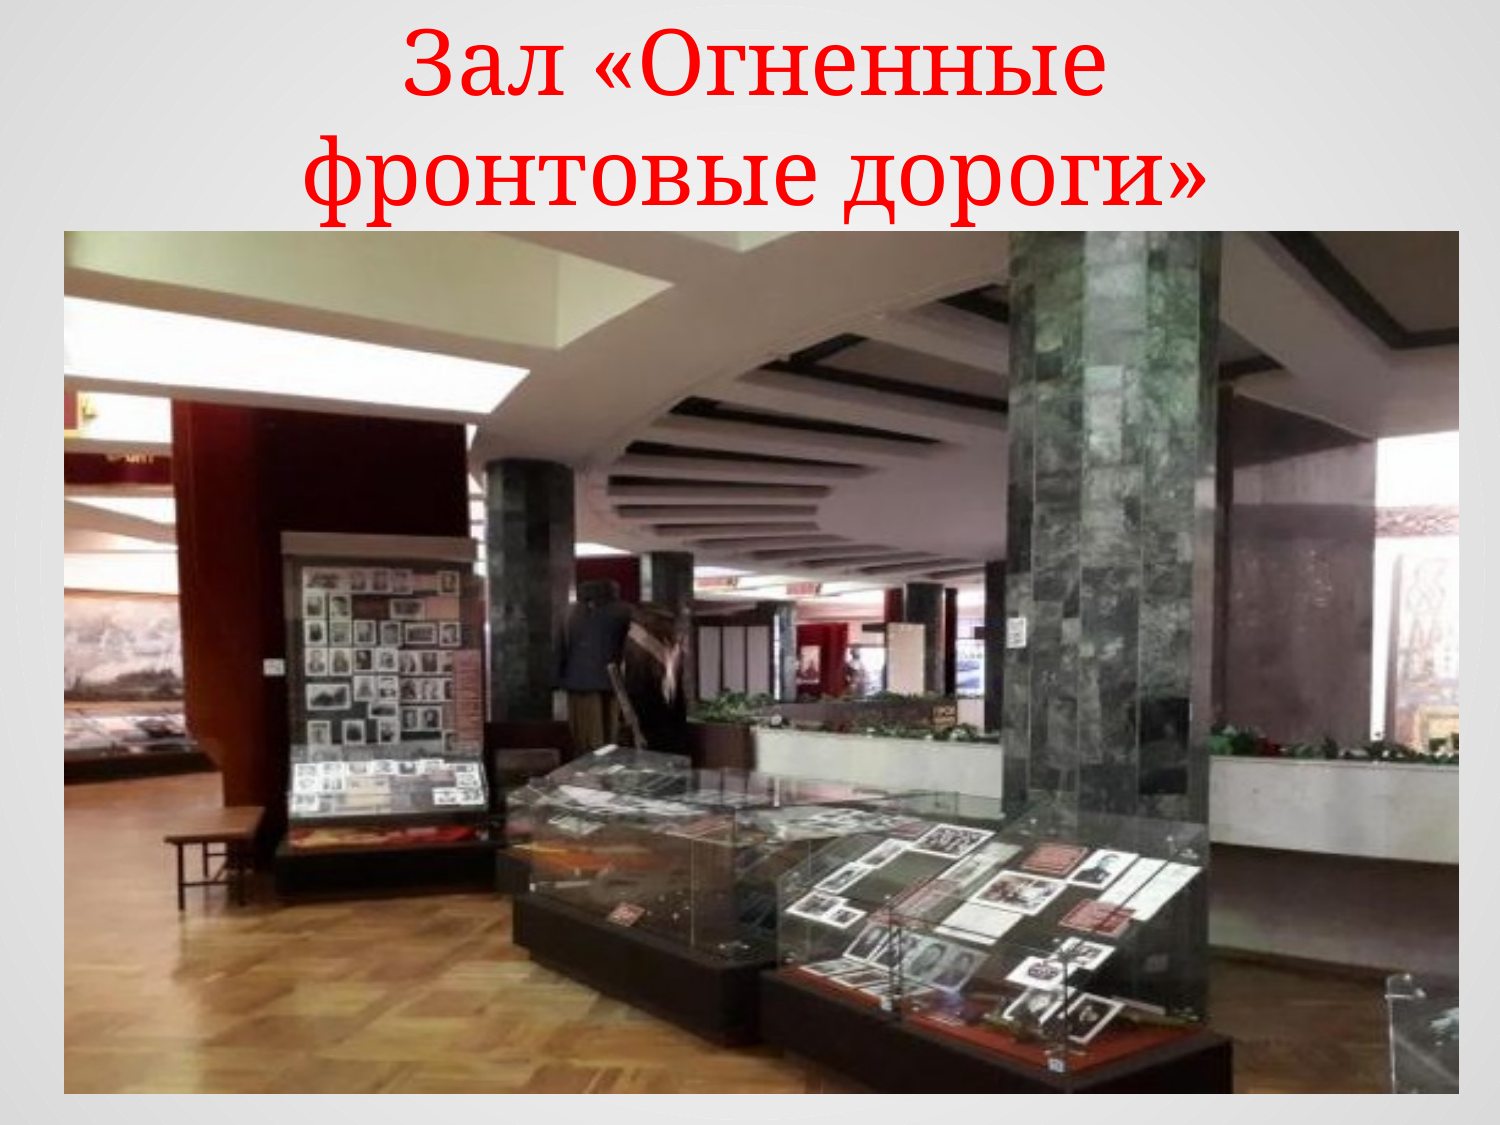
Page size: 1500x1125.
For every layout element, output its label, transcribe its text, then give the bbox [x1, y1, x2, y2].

title Зал «Огненные фронтовые дороги» [118, 30, 1394, 230]
picture [64, 231, 1459, 1095]
